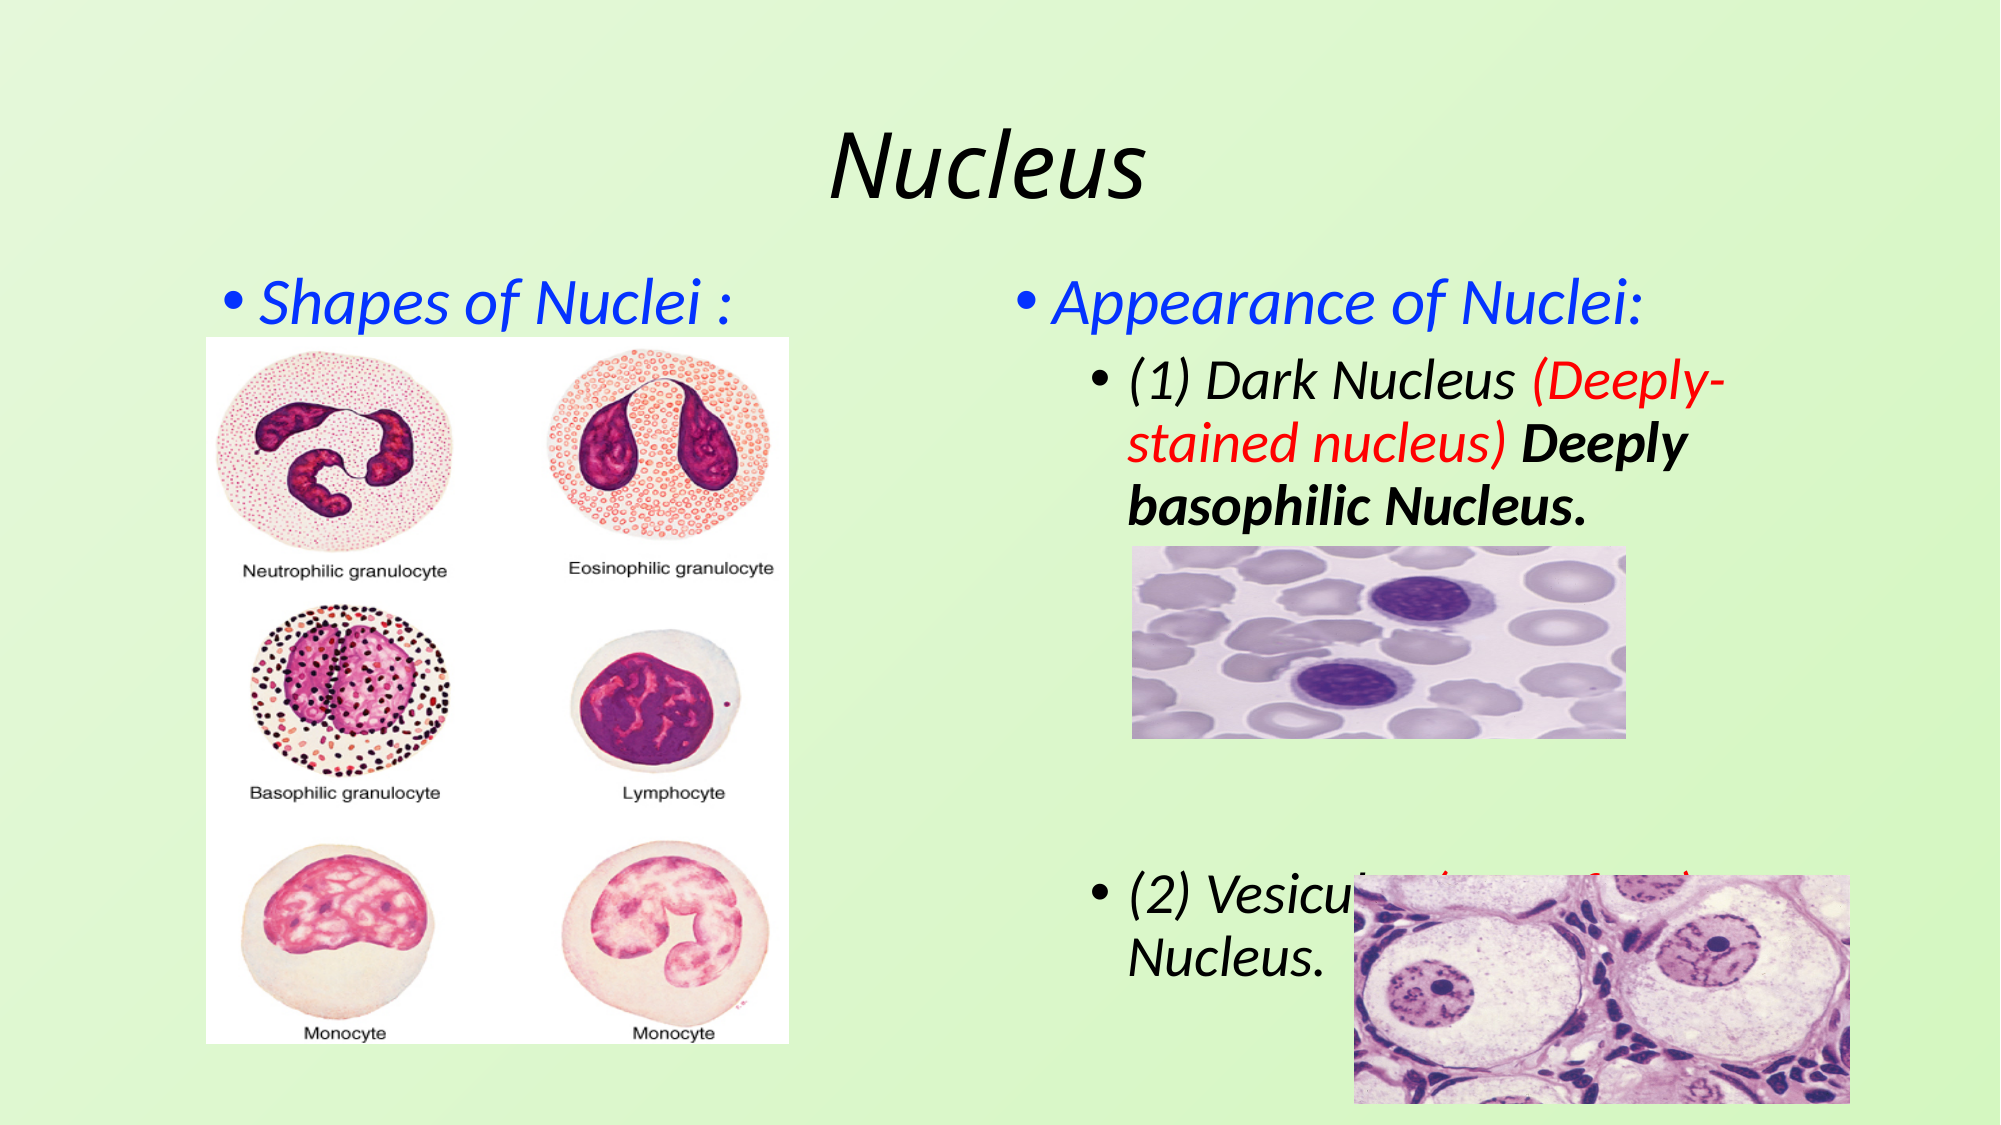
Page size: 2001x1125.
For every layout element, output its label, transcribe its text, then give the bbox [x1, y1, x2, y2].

list Appearance of Nuclei: (1) Dark Nucleus (Deeply-stained nucleus) Deeply basophilic Nucleus. (2) Vesicular (open face) Nucleus. [999, 259, 1850, 1086]
title Nucleus [137, 59, 1863, 278]
picture [206, 337, 789, 1044]
list Shapes of Nuclei : [206, 259, 915, 880]
picture [1132, 546, 1626, 739]
picture [1354, 875, 1850, 1104]
